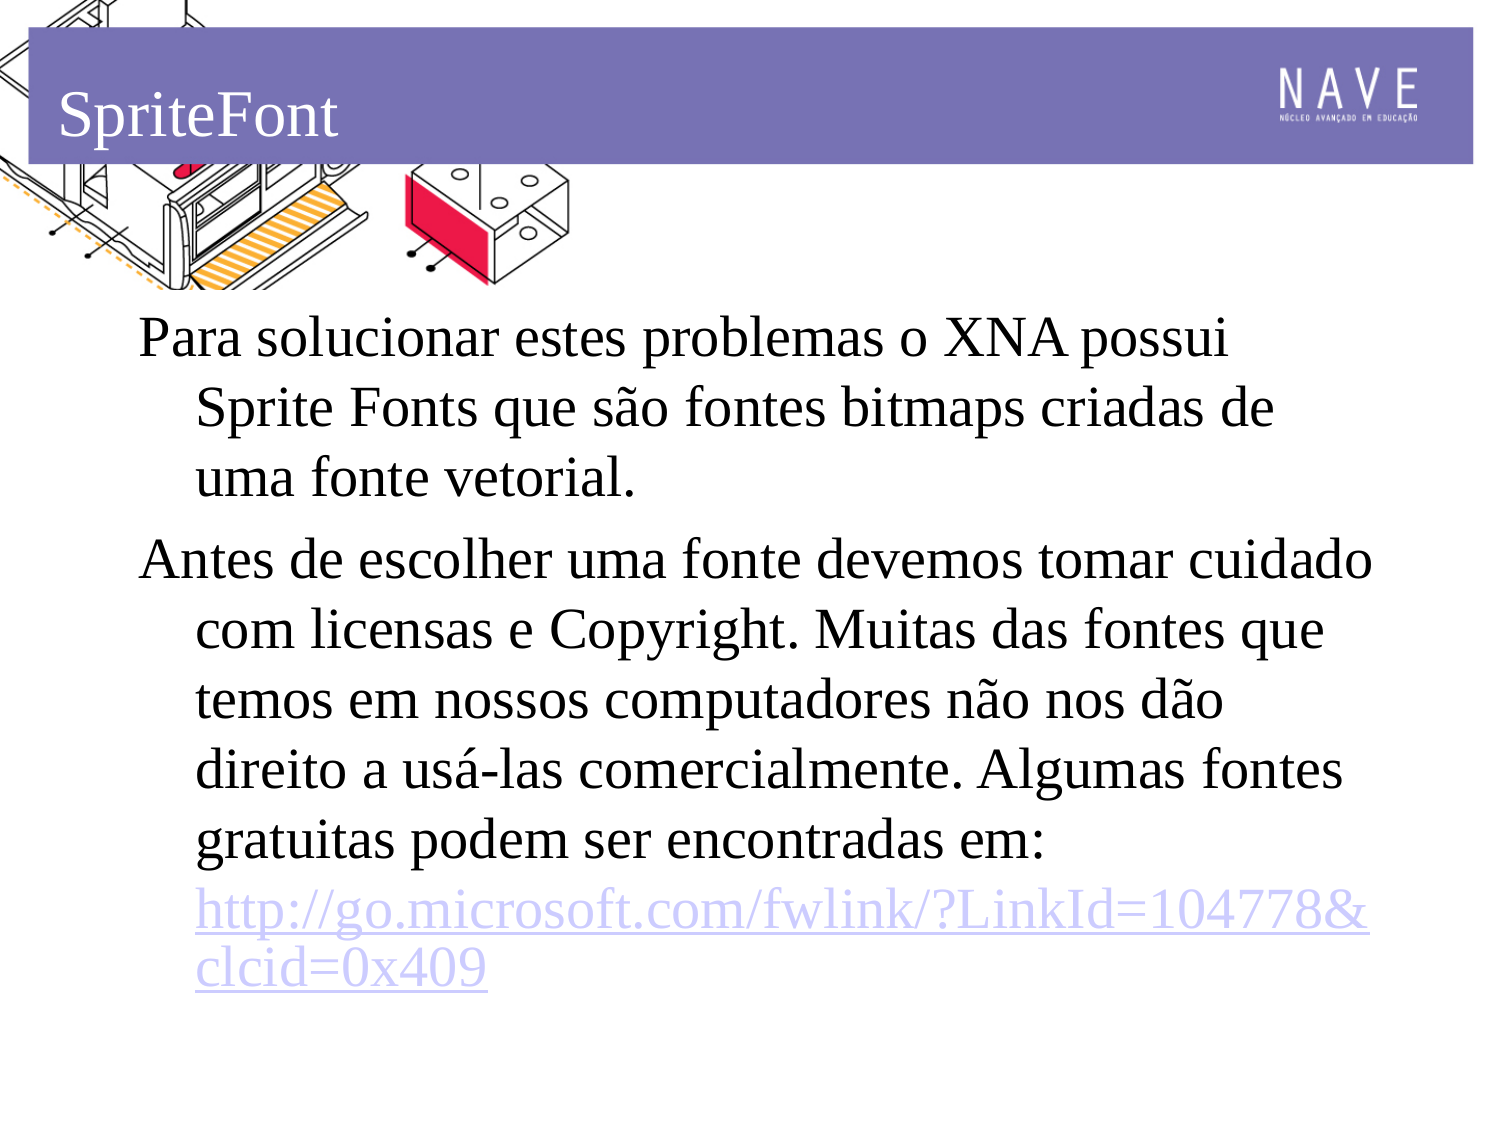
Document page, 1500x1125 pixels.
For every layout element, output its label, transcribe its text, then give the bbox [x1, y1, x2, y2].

list Para solucionar estes problemas o XNA possui Sprite Fonts que são fontes bitmaps criadas de uma fonte vetorial. Antes de escolher uma fonte devemos tomar cuidado com licensas e Copyright. Muitas das fontes que temos em nossos computadores não nos dão direito a usá-las comercialmente. Algumas fontes gratuitas podem ser encontradas em: http://go.microsoft.com/fwlink/?LinkId=104778&clcid=0x409 [123, 290, 1399, 575]
picture [0, 0, 1500, 1125]
text_box SpriteFont [42, 61, 355, 157]
